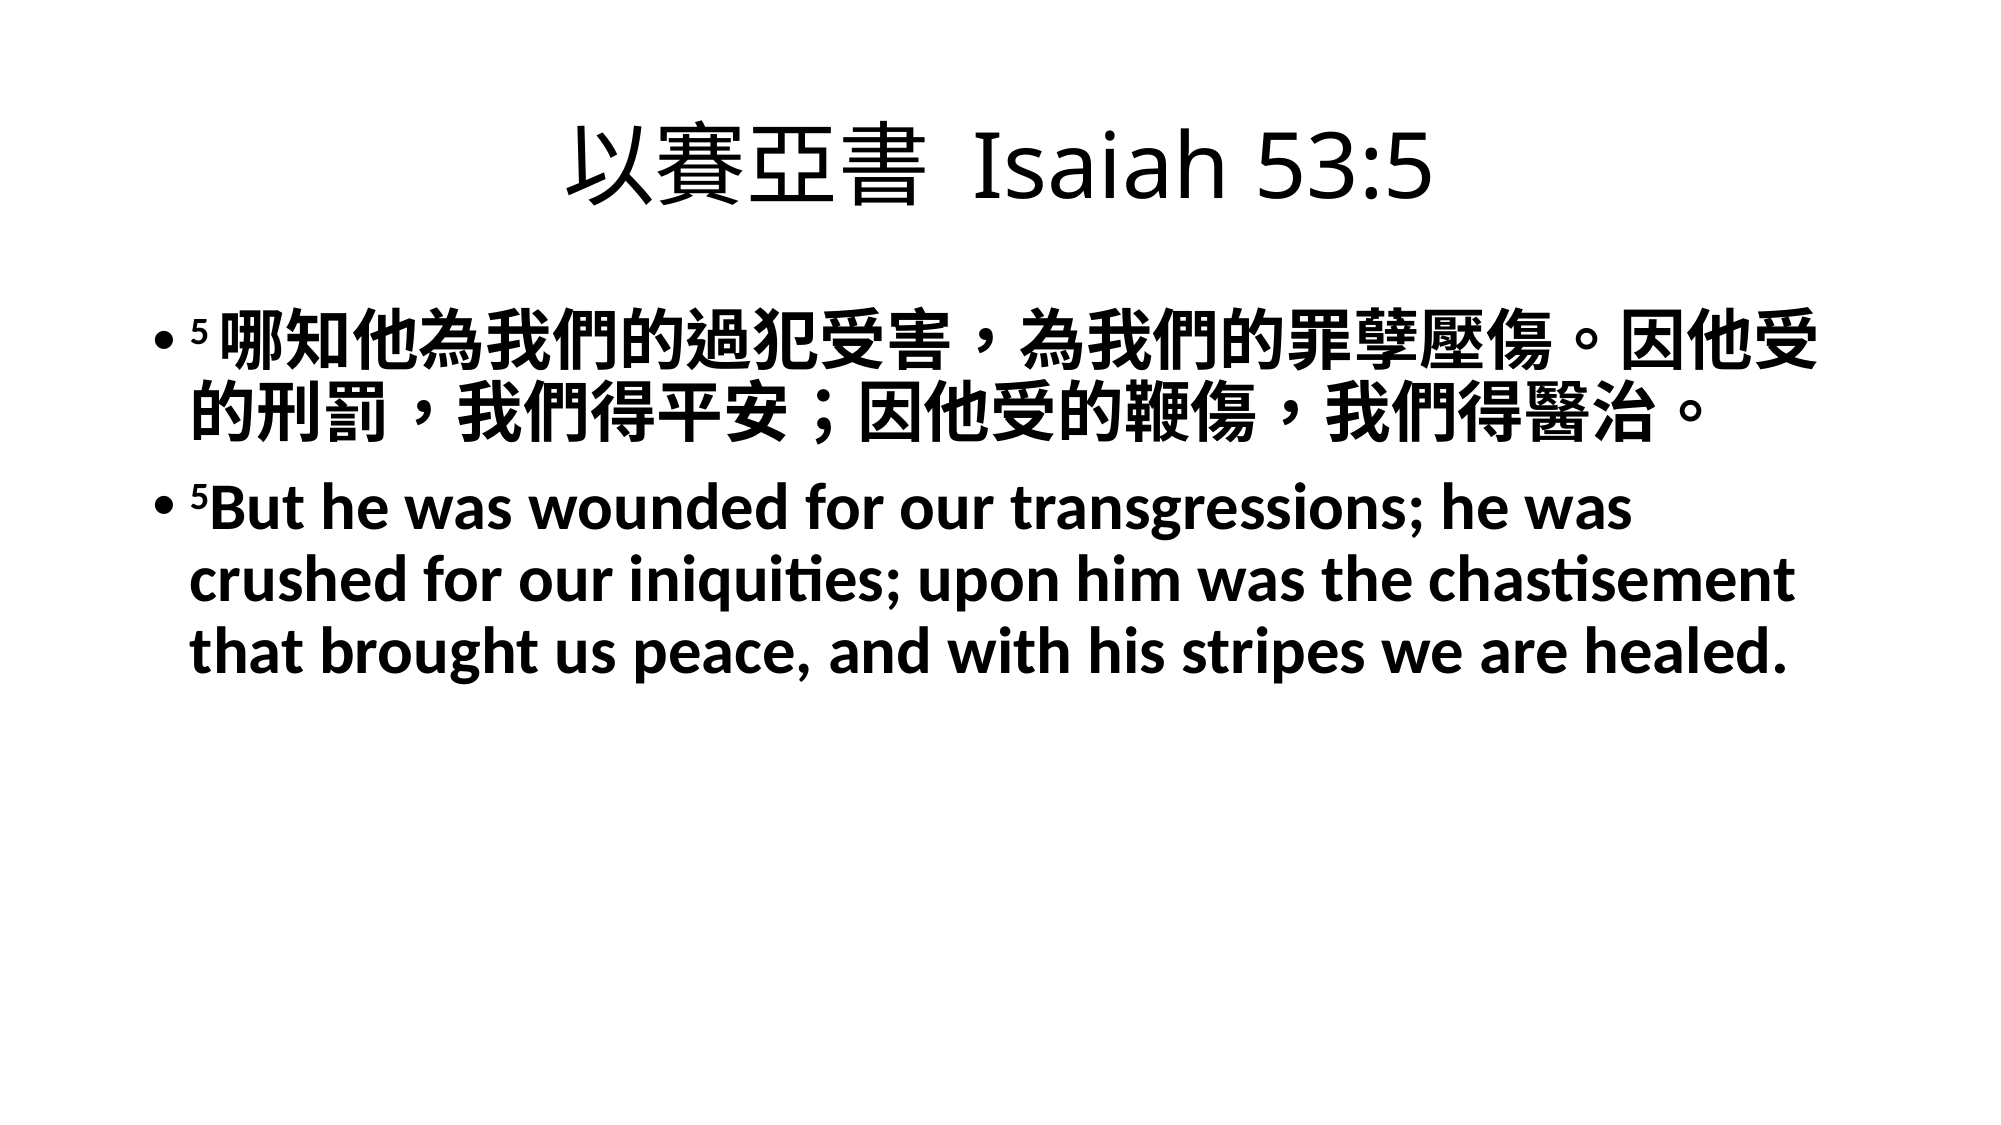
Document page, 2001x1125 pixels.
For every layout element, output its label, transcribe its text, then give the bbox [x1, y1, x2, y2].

title 以賽亞書 Isaiah 53:5 [137, 59, 1863, 278]
list 5哪知他為我們的過犯受害，為我們的罪孽壓傷。因他受的刑罰，我們得平安；因他受的鞭傷，我們得醫治。 5But he was wounded for our transgressions; he was crushed for our iniquities; upon him was the chastisement that brought us peace, and with his stripes we are healed. [137, 299, 1863, 1014]
